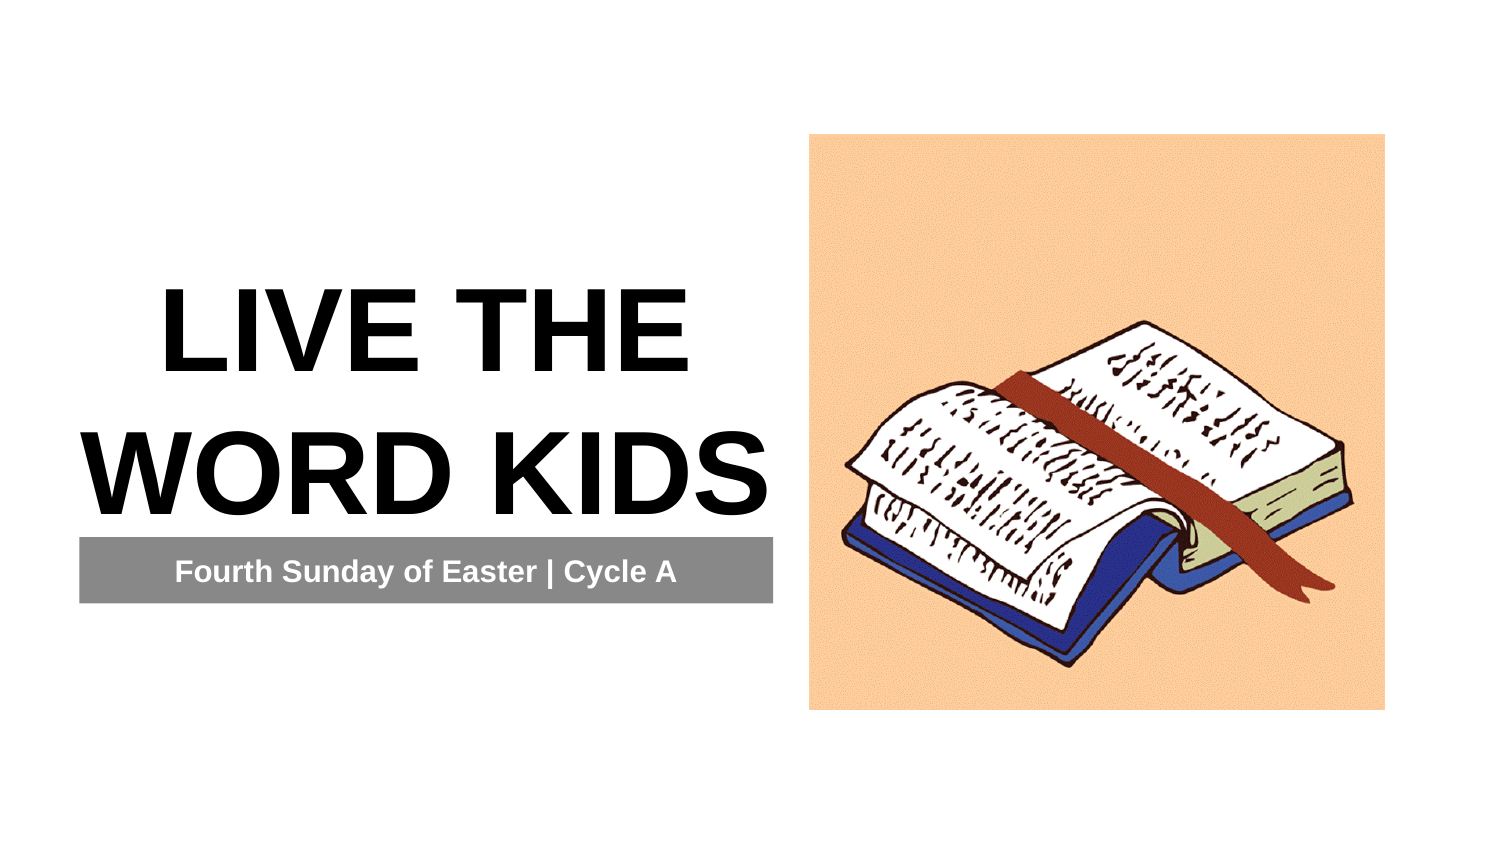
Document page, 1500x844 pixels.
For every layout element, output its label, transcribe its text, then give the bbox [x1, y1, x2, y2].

text_box [79, 537, 774, 551]
text_box [79, 589, 774, 604]
text_box LIVE THE WORD KIDS [0, 253, 803, 539]
picture [808, 134, 1385, 710]
text_box Fourth Sunday of Easter | Cycle A [0, 551, 803, 589]
